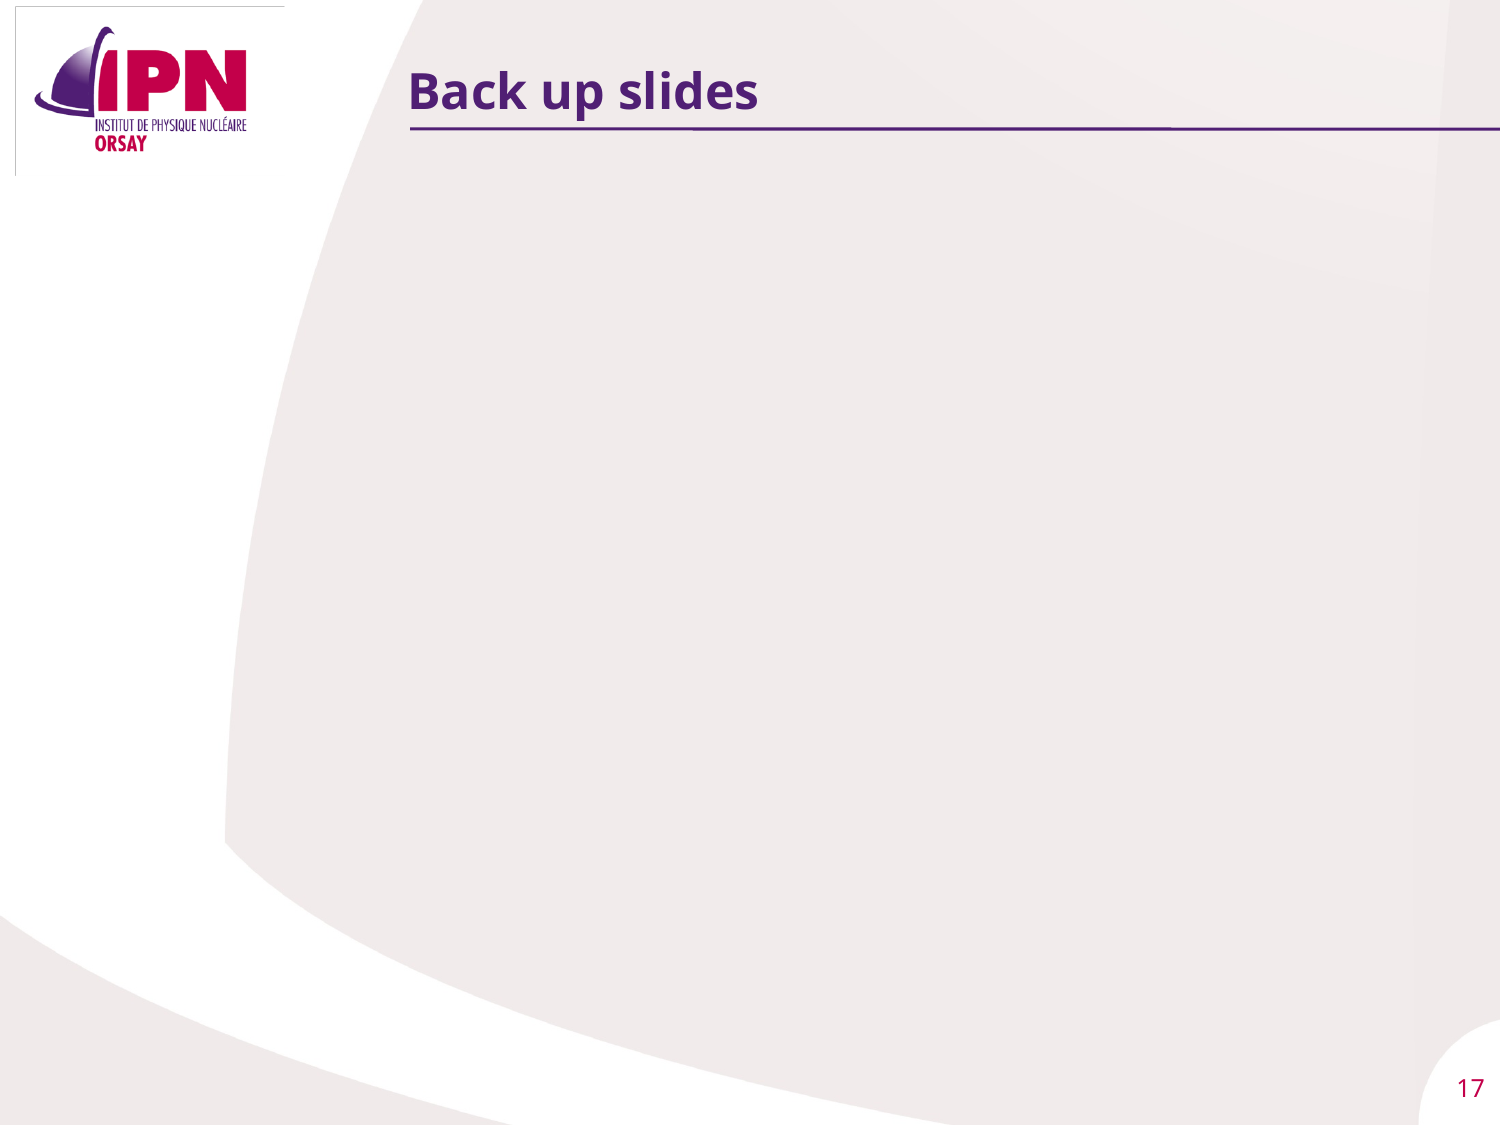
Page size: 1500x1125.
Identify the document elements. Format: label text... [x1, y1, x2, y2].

text_box Back up slides [392, 30, 1471, 148]
picture [0, 0, 1500, 1125]
